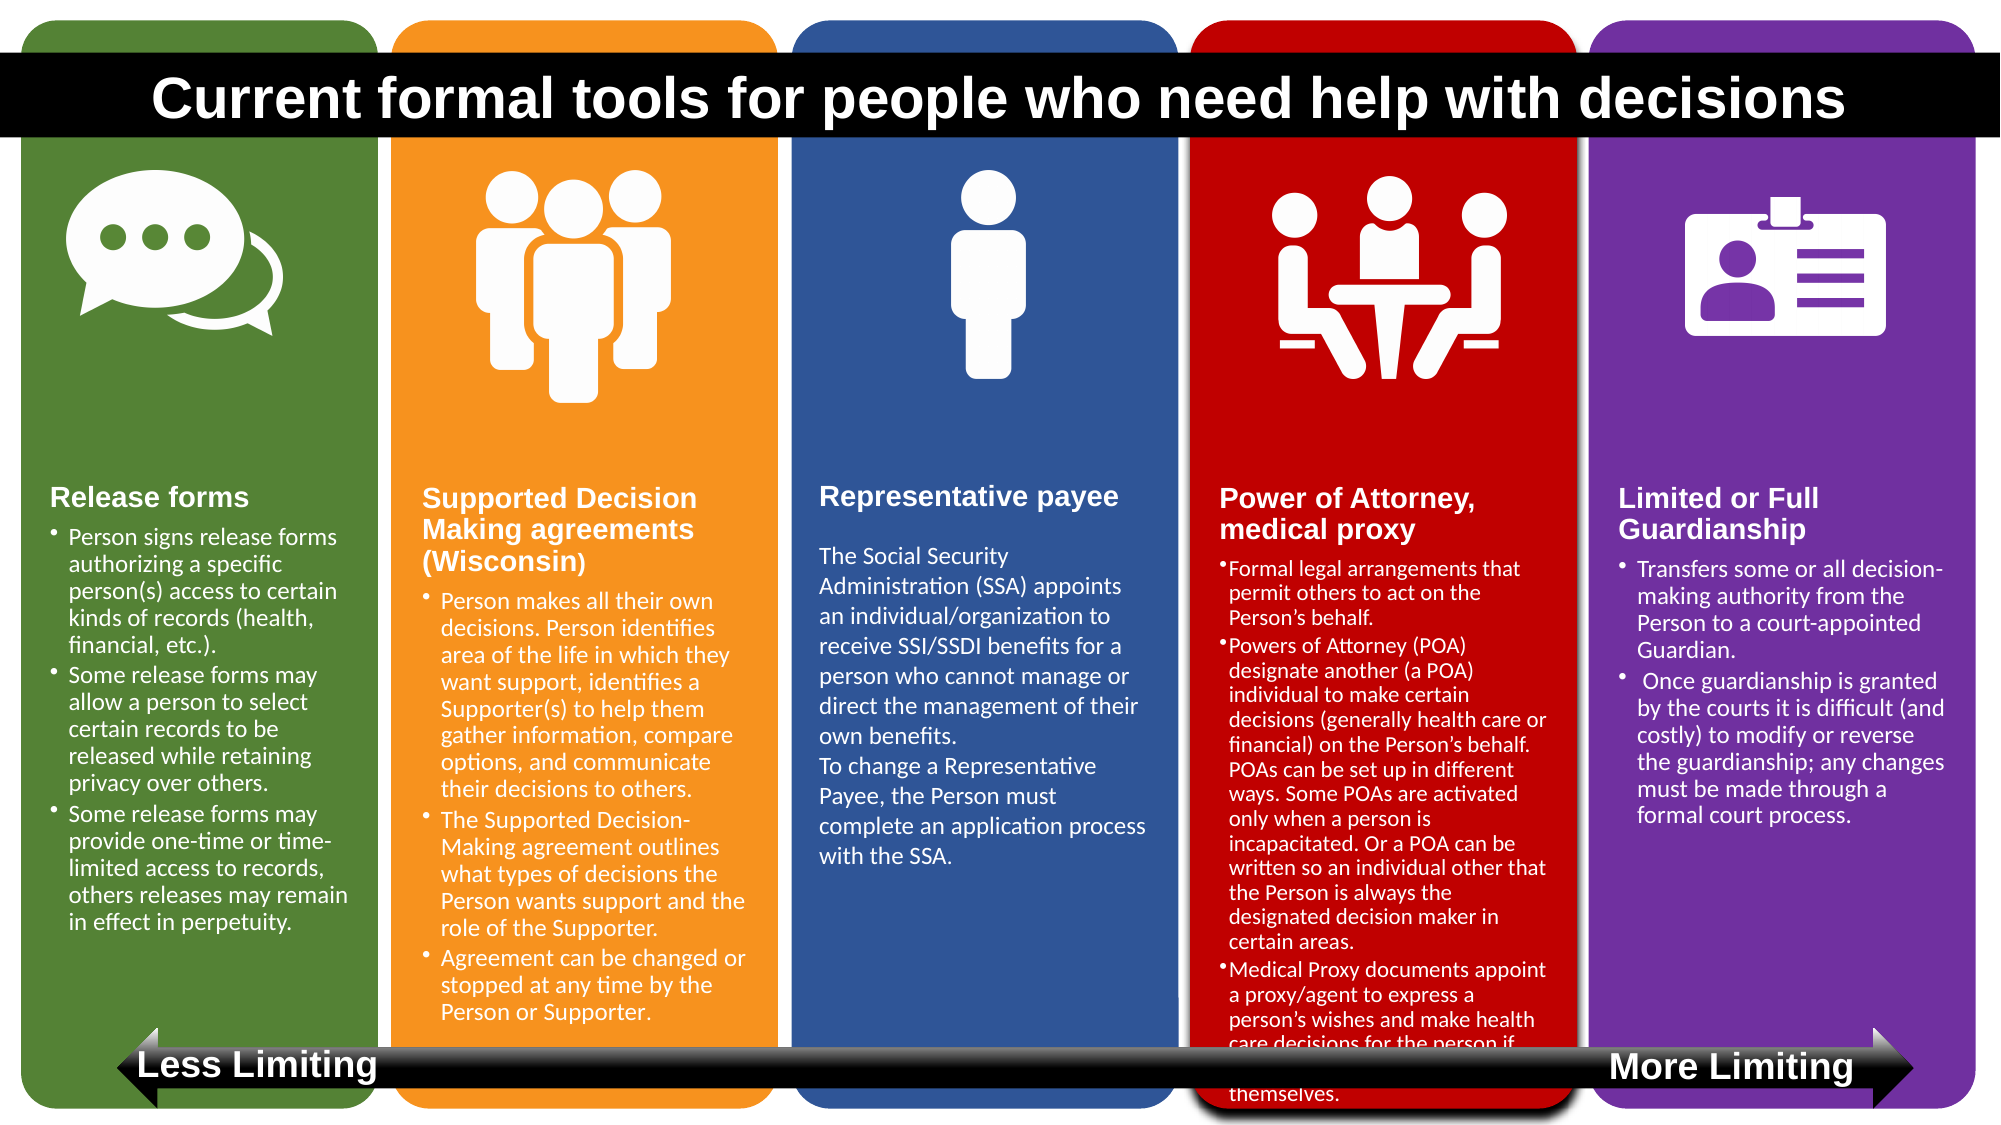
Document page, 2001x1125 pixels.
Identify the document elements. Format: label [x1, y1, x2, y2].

text_box [0, 20, 2000, 1109]
picture [1272, 176, 1507, 379]
picture [475, 170, 671, 403]
picture [1685, 197, 1886, 336]
picture [950, 170, 1026, 379]
picture [66, 170, 283, 336]
